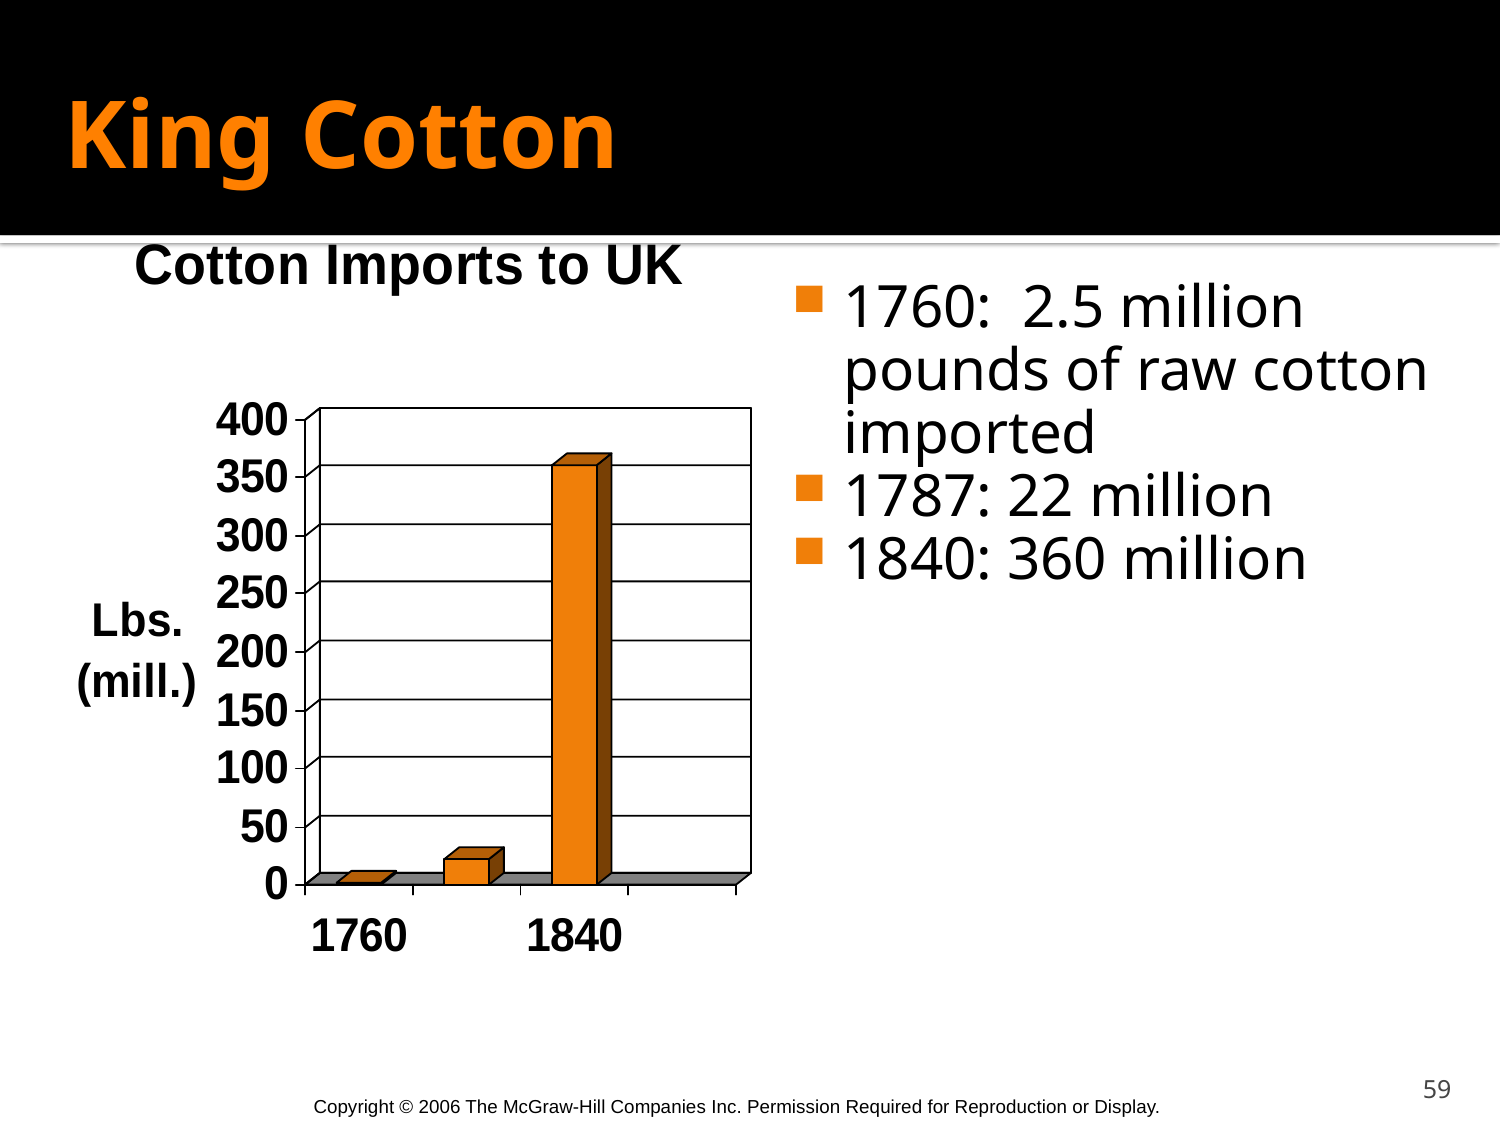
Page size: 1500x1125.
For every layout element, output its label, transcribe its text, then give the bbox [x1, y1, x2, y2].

slide_number 59 [1345, 1062, 1467, 1108]
title King Cotton [49, 37, 1451, 225]
list 1760: 2.5 million pounds of raw cotton imported 1787: 22 million 1840: 360 million [786, 262, 1451, 1001]
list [37, 187, 781, 1125]
